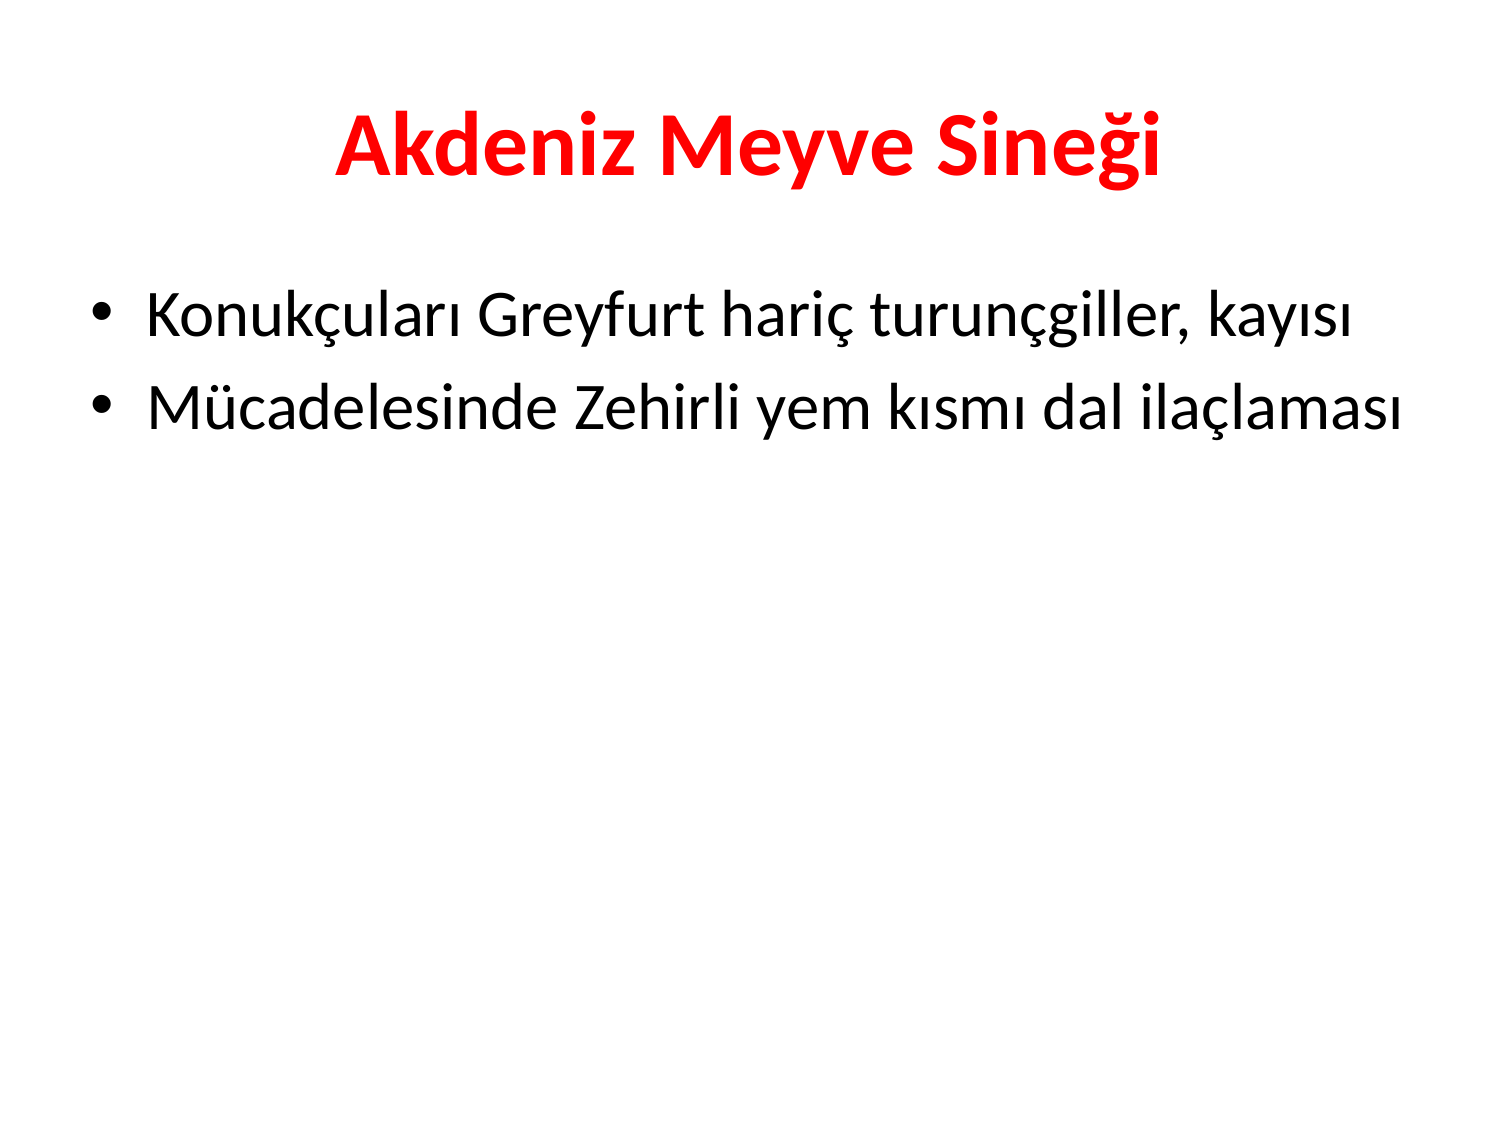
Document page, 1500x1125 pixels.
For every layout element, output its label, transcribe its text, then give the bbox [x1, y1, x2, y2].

title Akdeniz Meyve Sineği [75, 45, 1425, 233]
list Konukçuları Greyfurt hariç turunçgiller, kayısı Mücadelesinde Zehirli yem kısmı dal ilaçlaması [75, 262, 1425, 1005]
